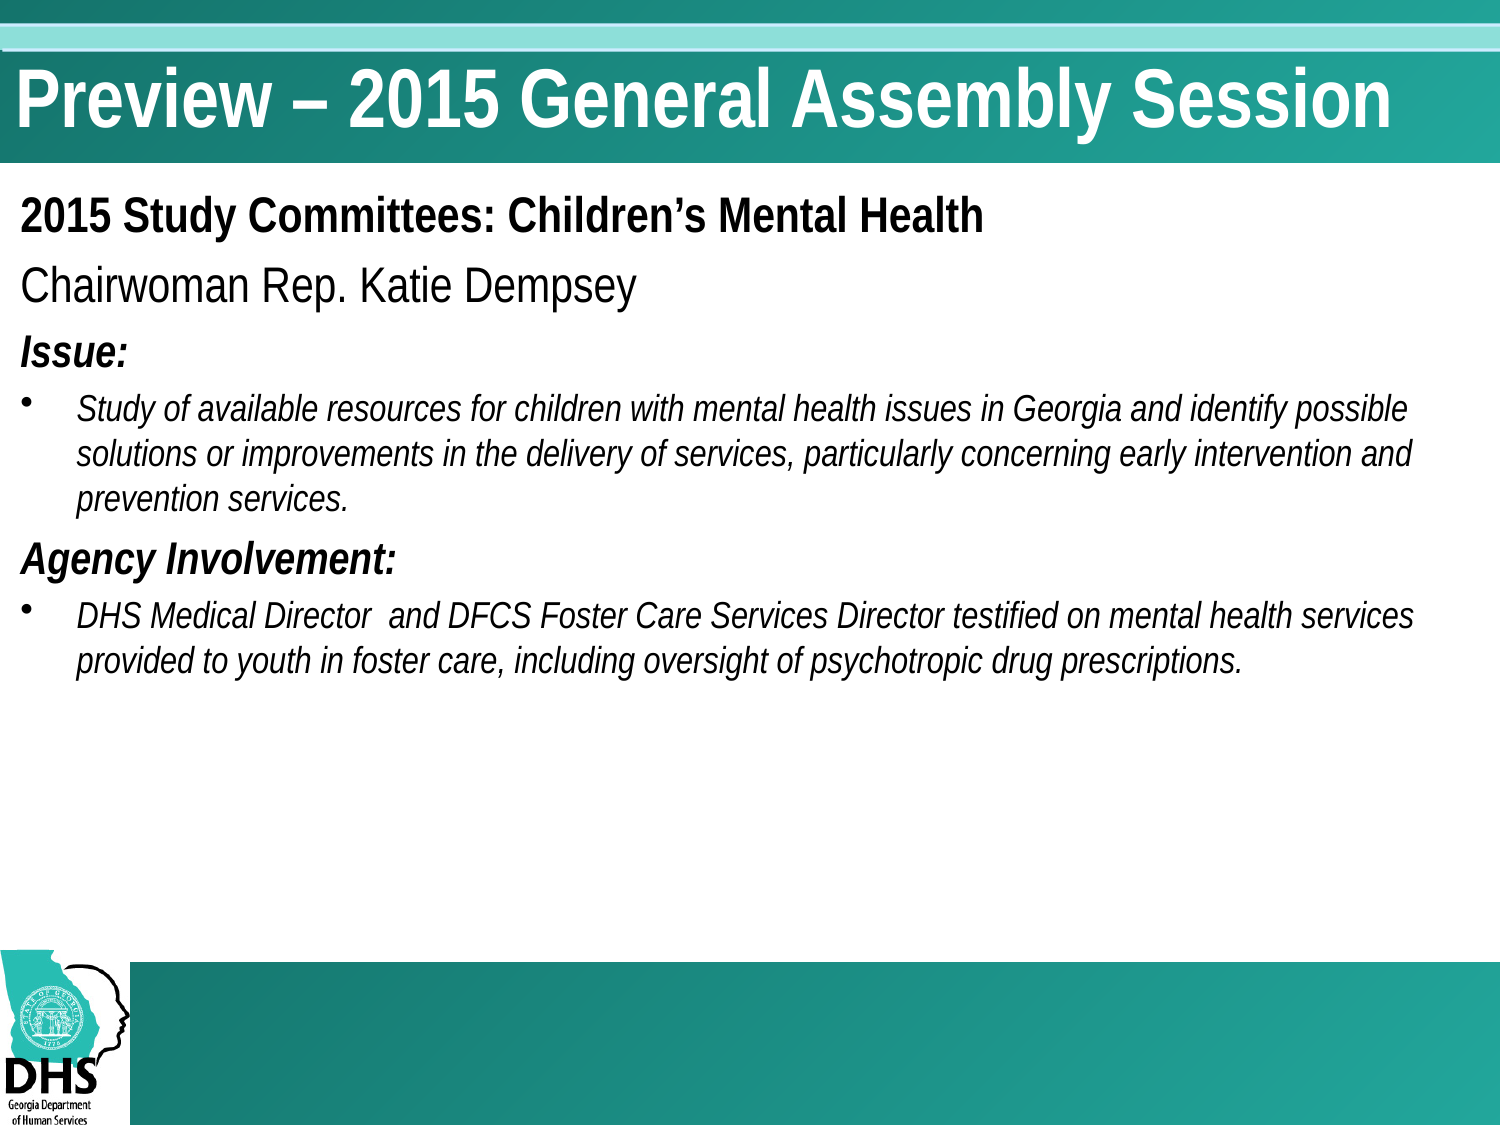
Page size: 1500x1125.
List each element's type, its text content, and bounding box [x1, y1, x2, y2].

list 2015 Study Committees: Children’s Mental Health Chairwoman Rep. Katie Dempsey Issue: Study of available resources for children with mental health issues in Georgia and identify possible solutions or improvements in the delivery of services, particularly concerning early intervention and prevention services. Agency Involvement: DHS Medical Director and DFCS Foster Care Services Director testified on mental health services provided to youth in foster care, including oversight of psychotropic drug prescriptions. [5, 174, 1476, 963]
picture [0, 949, 130, 1125]
title Preview – 2015 General Assembly Session [0, 0, 1500, 190]
